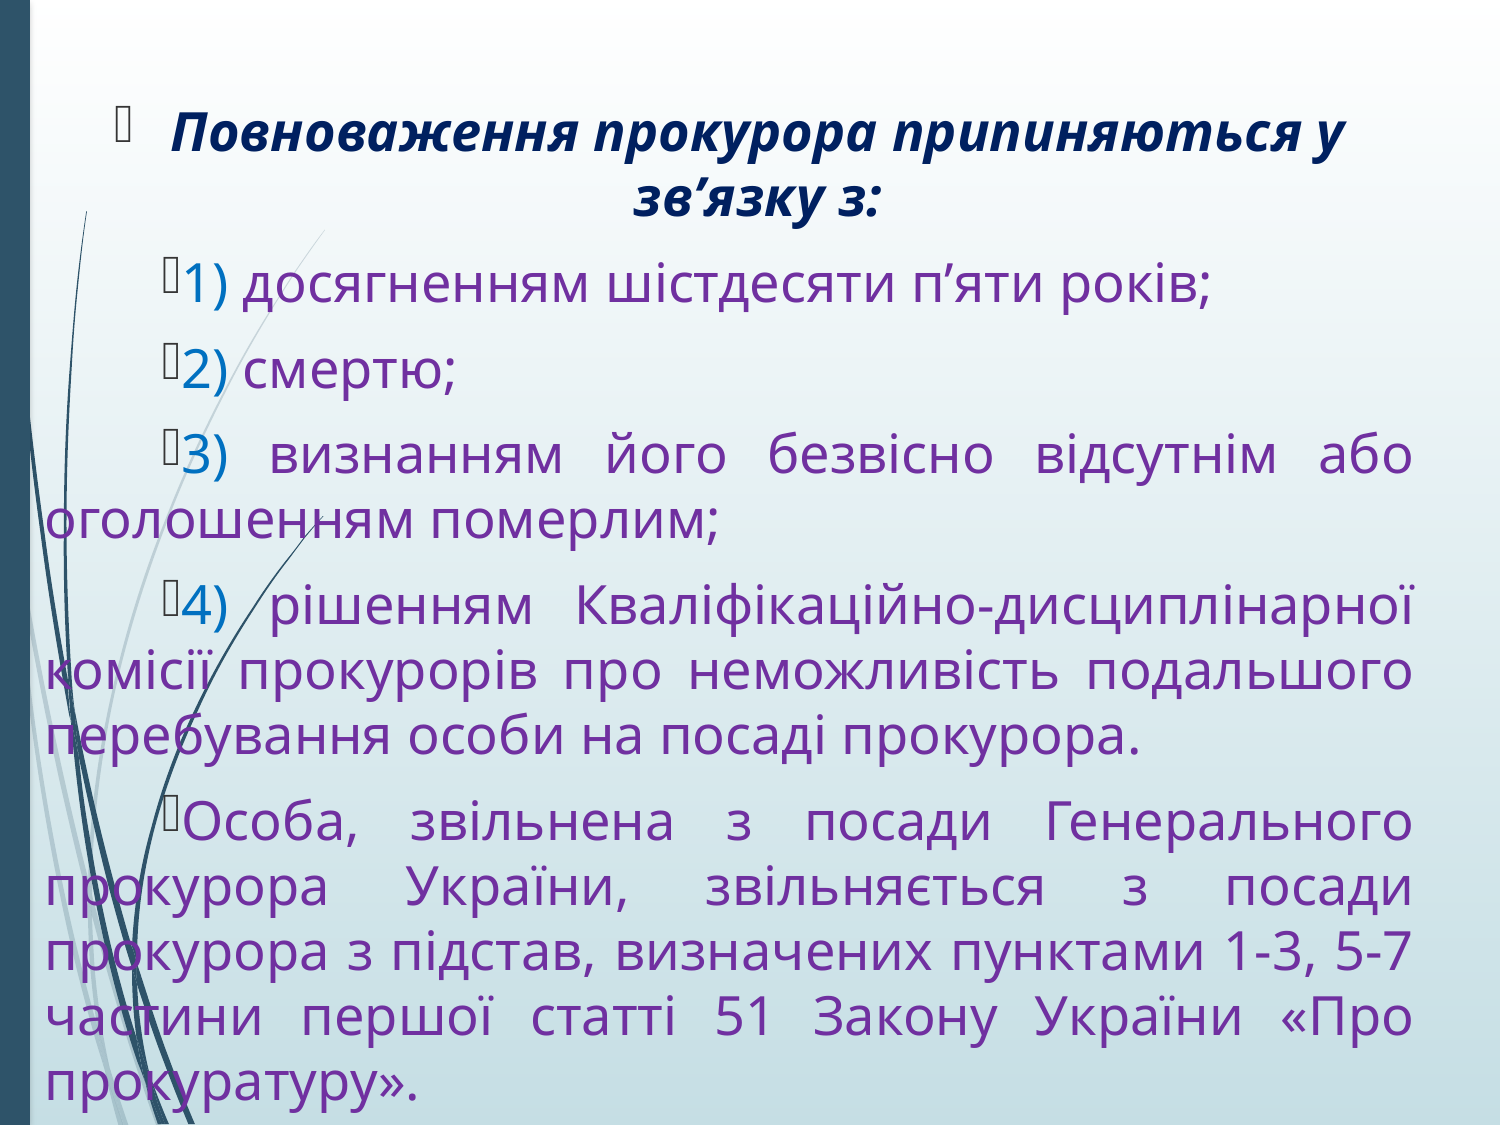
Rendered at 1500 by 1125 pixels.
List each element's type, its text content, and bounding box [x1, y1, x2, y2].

list Повноваження прокурора припиняються у зв’язку з: 1) досягненням шістдесяти п’яти років; 2) смертю; 3) визнанням його безвісно відсутнім або оголошенням померлим; 4) рішенням Кваліфікаційно-дисциплінарної комісії прокурорів про неможливість подальшого перебування особи на посаді прокурора. Особа, звільнена з посади Генерального прокурора України, звільняється з посади прокурора з підстав, визначених пунктами 1-3, 5-7 частини першої статті 51 Закону України «Про прокуратуру». [29, 90, 1431, 953]
